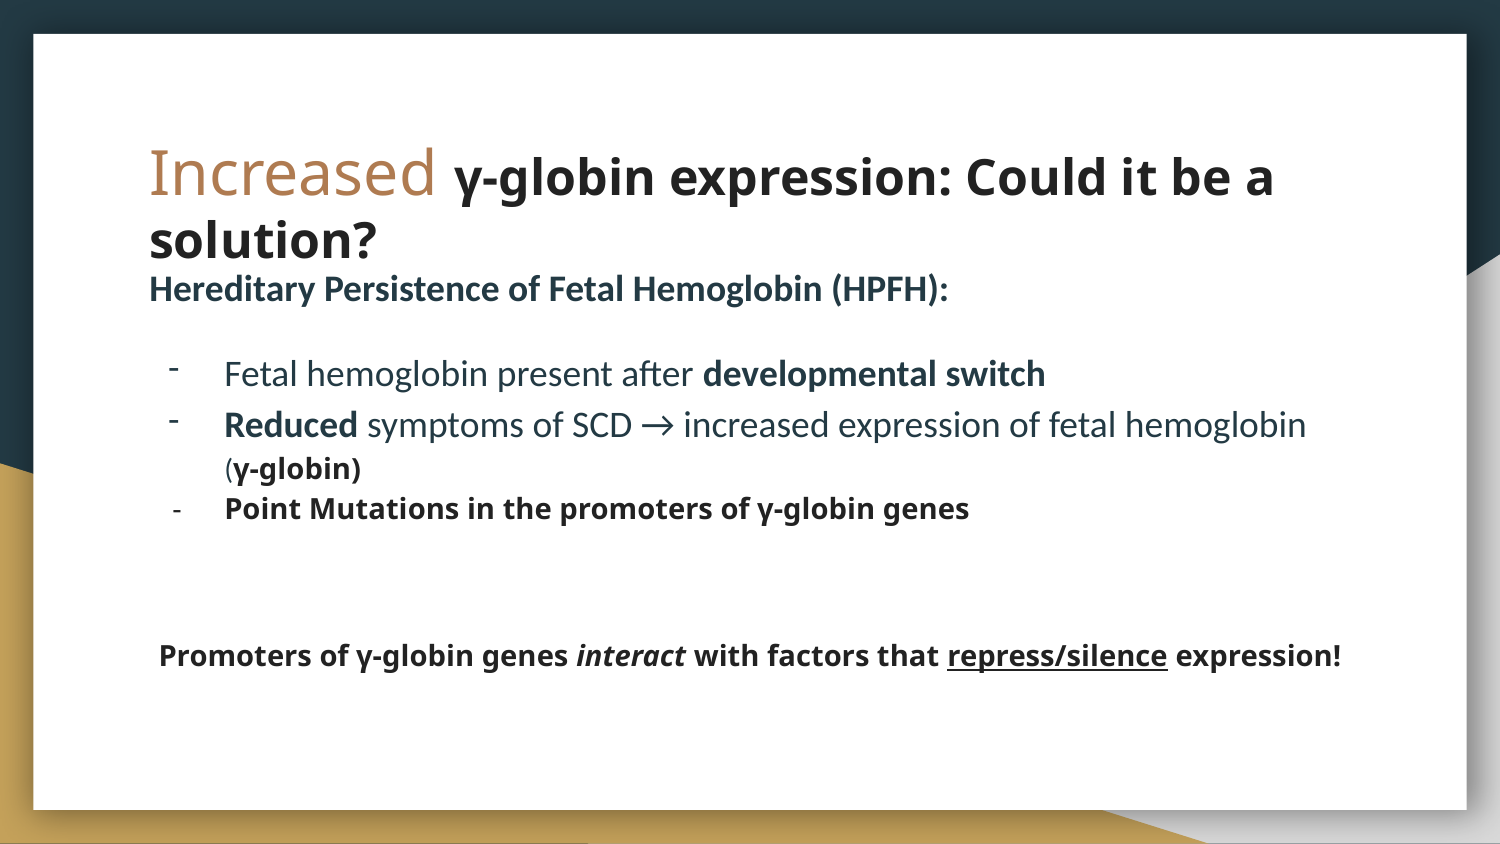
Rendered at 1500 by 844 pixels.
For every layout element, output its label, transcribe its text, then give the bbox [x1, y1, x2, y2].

list Hereditary Persistence of Fetal Hemoglobin (HPFH): Fetal hemoglobin present after developmental switch Reduced symptoms of SCD → increased expression of fetal hemoglobin (γ-globin) Point Mutations in the promoters of γ-globin genes Promoters of γ-globin genes interact with factors that repress/silence expression! [134, 241, 1366, 714]
title Increased γ-globin expression: Could it be a solution? [134, 118, 1366, 241]
